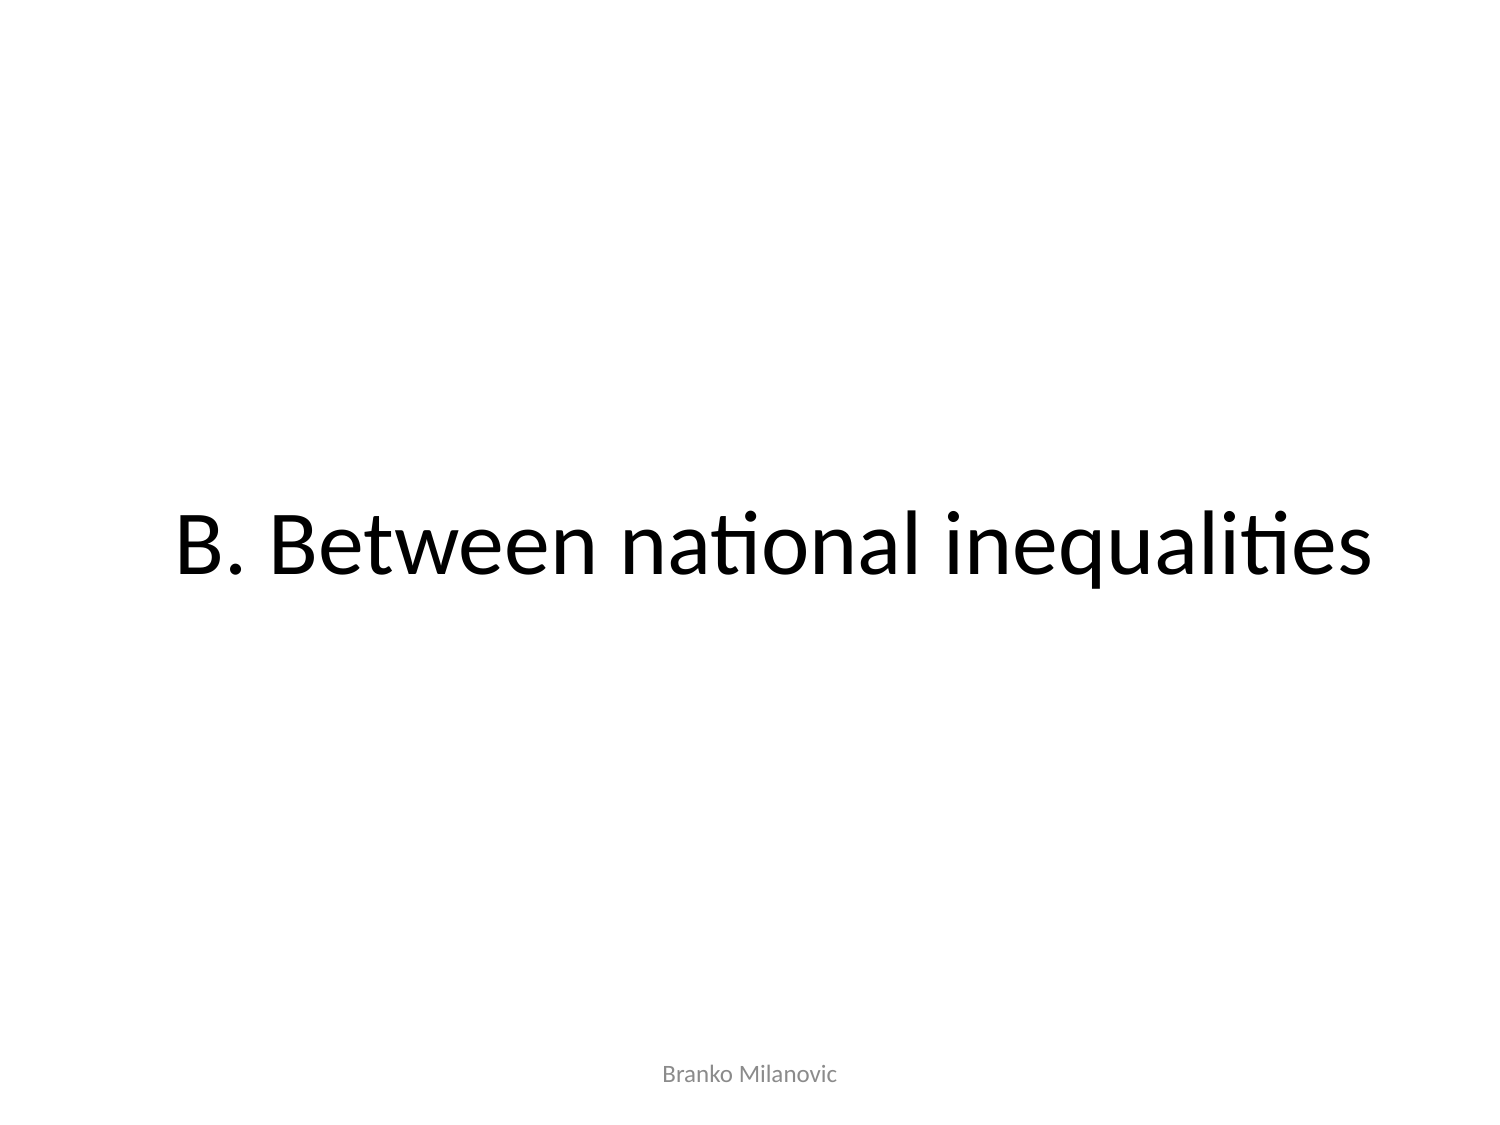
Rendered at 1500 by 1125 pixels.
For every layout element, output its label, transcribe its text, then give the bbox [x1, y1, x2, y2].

footer Branko Milanovic [512, 1042, 988, 1103]
title B. Between national inequalities [112, 324, 1438, 750]
